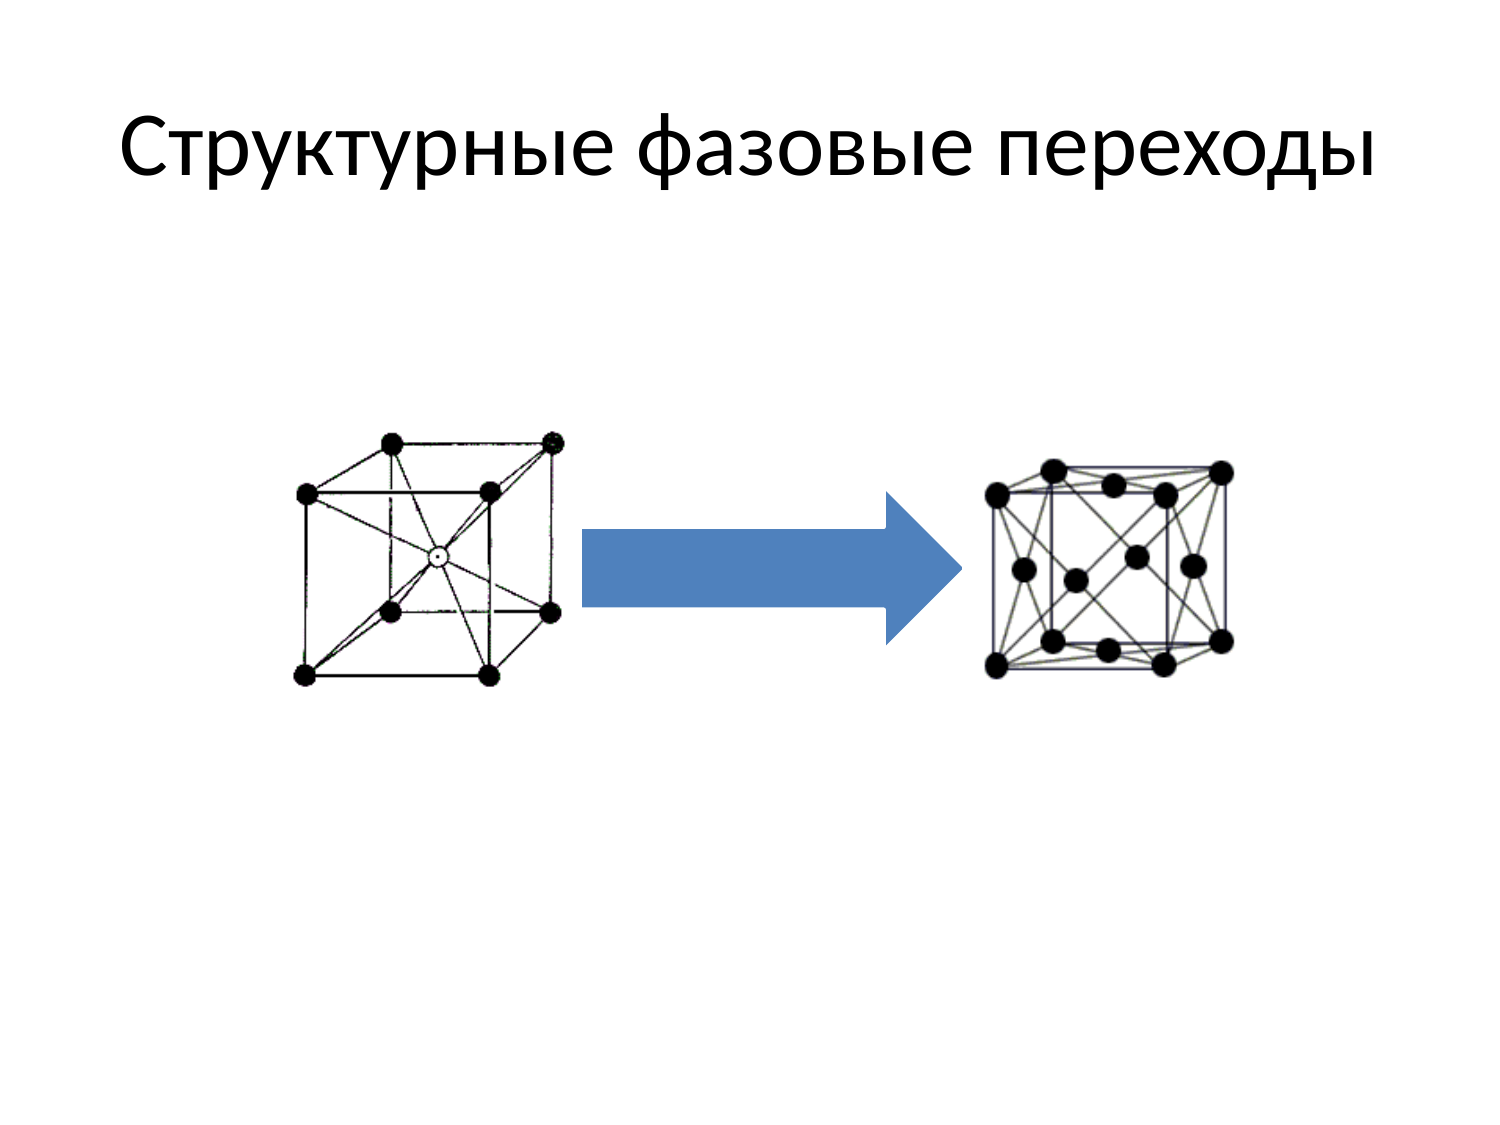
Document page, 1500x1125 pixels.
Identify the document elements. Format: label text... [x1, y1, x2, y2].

title Структурные фазовые переходы [75, 45, 1425, 233]
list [585, 484, 957, 653]
picture [274, 426, 582, 701]
picture [962, 427, 1263, 710]
